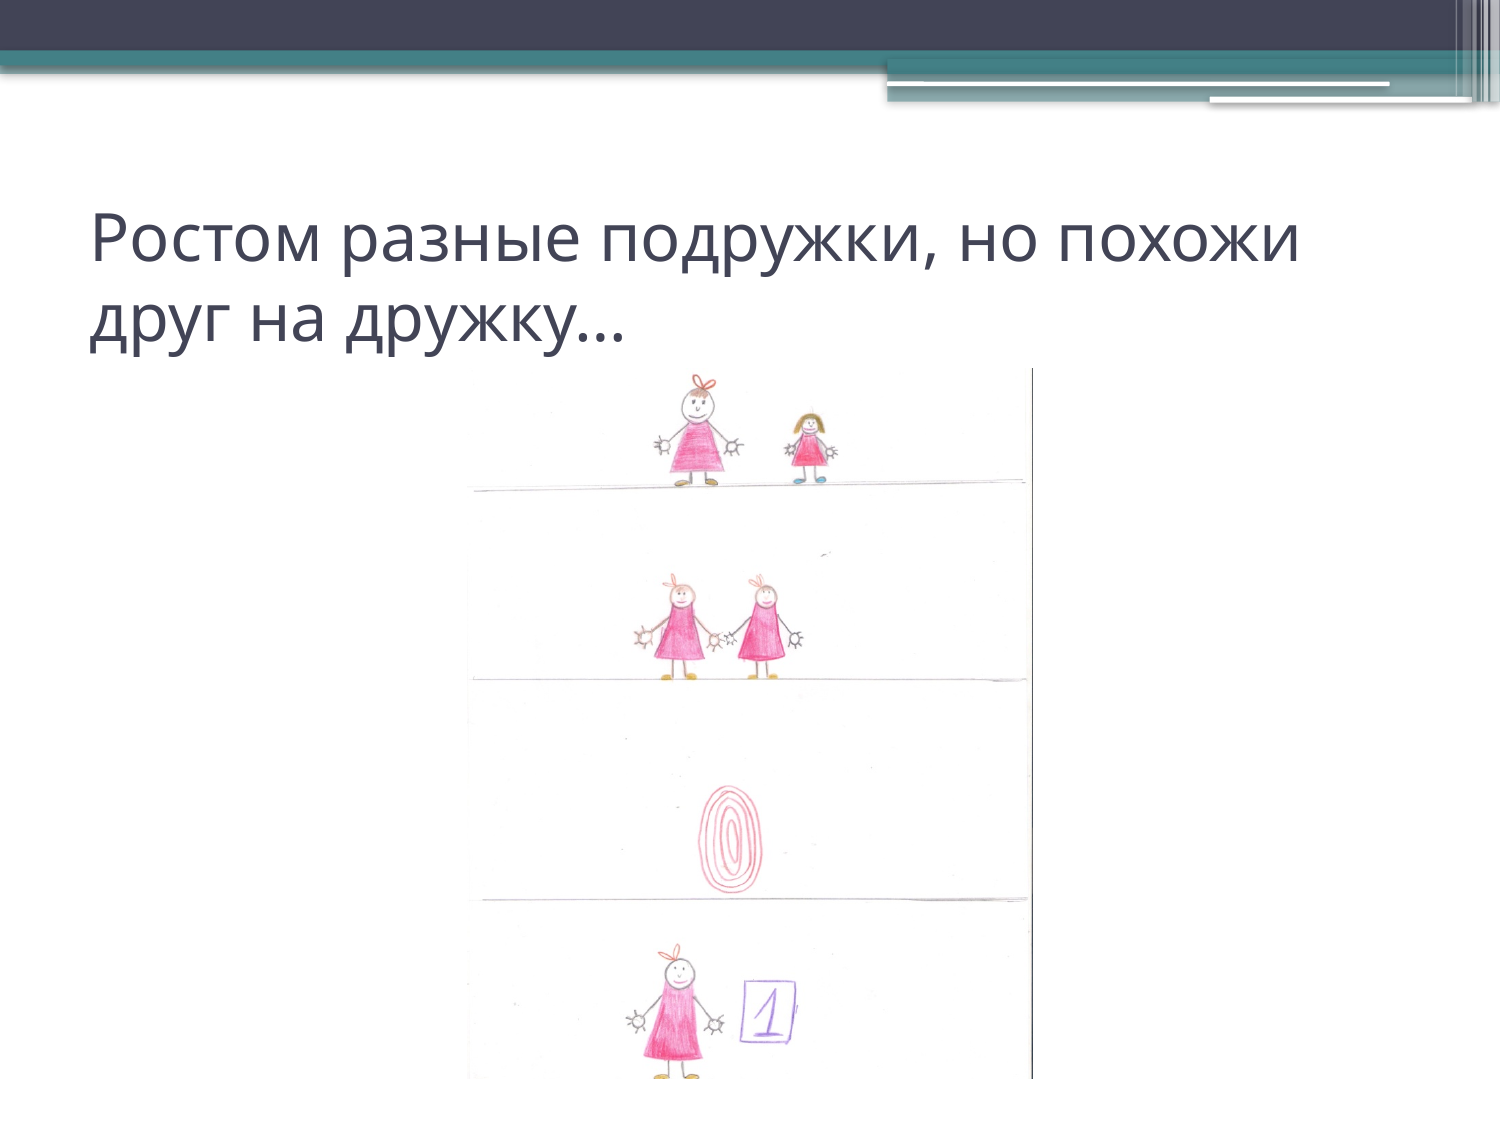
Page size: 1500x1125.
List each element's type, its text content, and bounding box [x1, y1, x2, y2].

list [466, 368, 1034, 1079]
title Ростом разные подружки, но похожи друг на дружку… [75, 187, 1425, 363]
